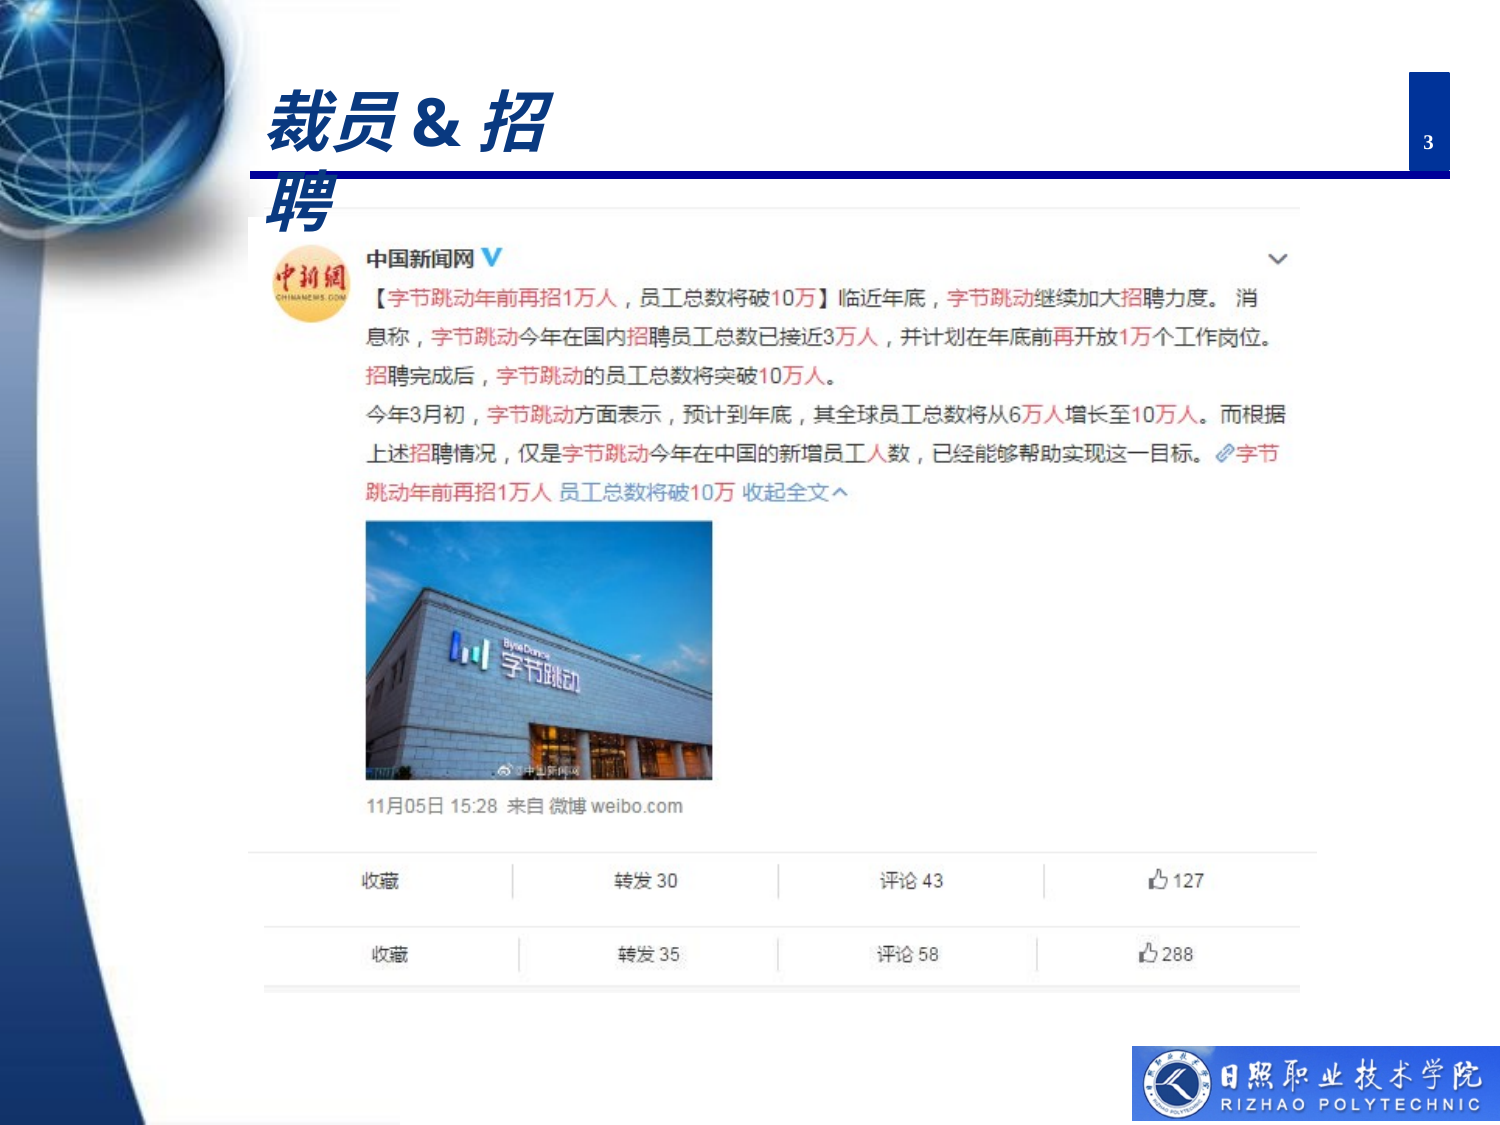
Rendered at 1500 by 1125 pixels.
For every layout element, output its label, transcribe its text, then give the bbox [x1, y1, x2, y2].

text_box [247, 206, 1317, 993]
title 裁员&招聘 [260, 77, 593, 205]
picture [0, 0, 400, 1125]
picture [1132, 1046, 1500, 1121]
text_box 3 [1421, 127, 1436, 155]
